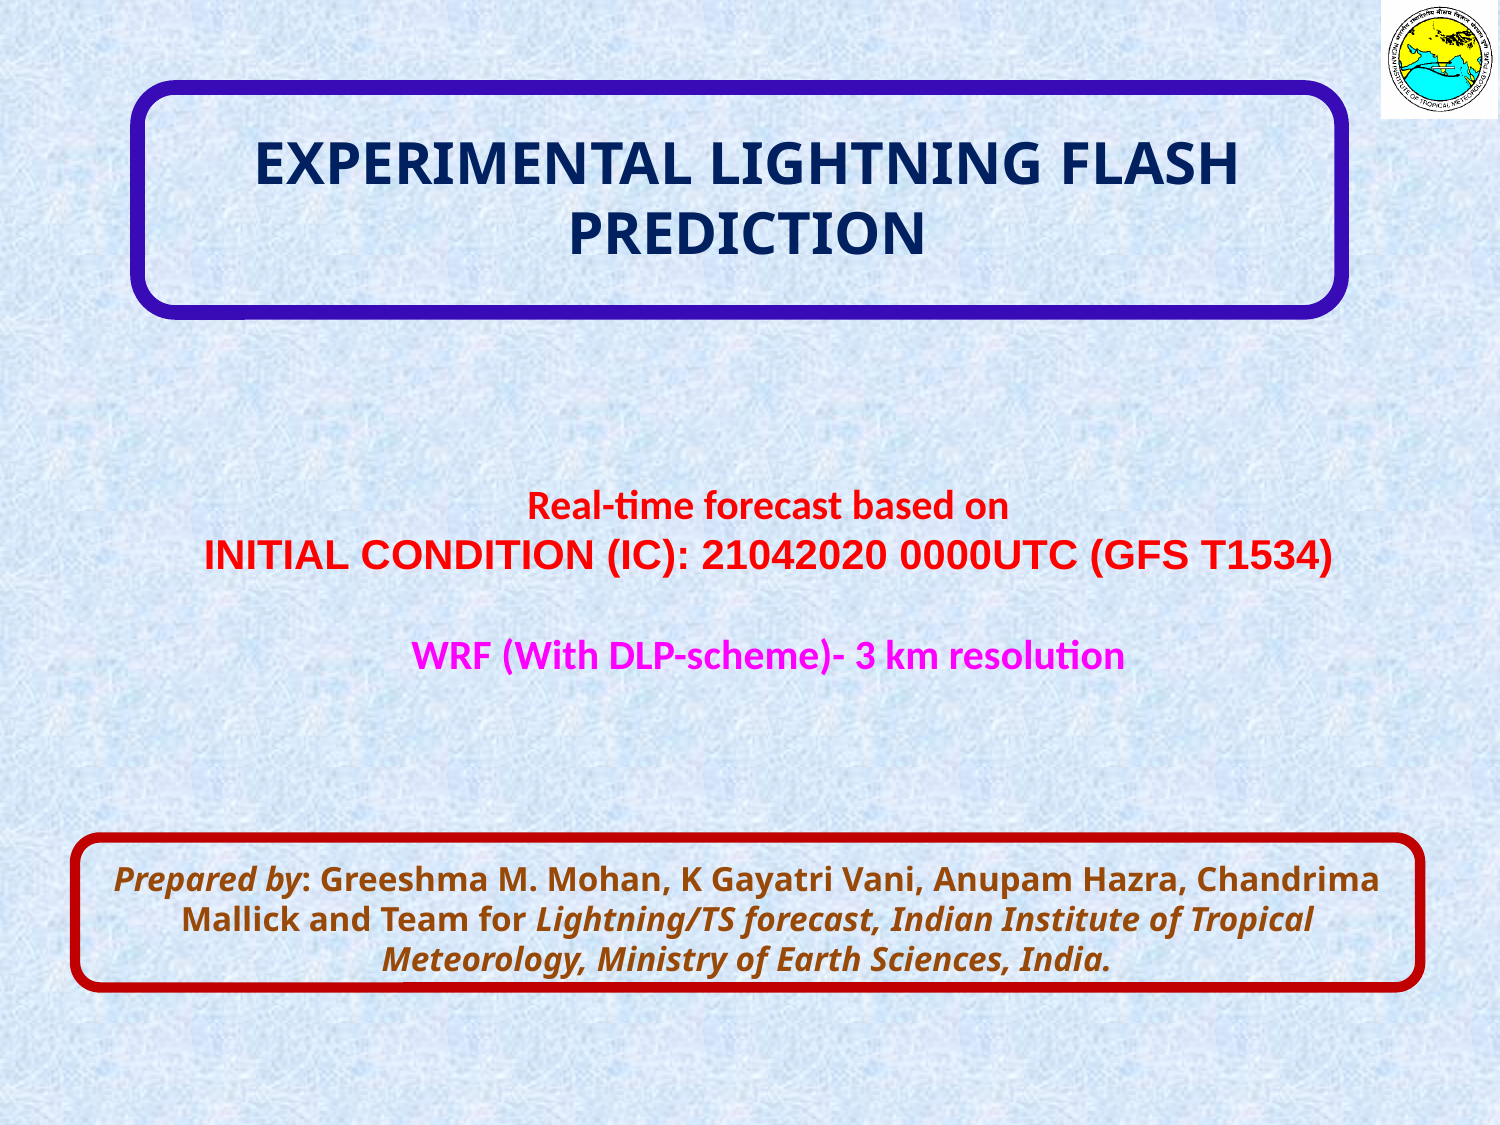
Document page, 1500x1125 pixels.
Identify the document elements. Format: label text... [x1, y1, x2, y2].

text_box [62, 837, 1433, 988]
picture [0, 0, 1500, 1125]
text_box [137, 87, 1357, 313]
text_box Real-time forecast based on INITIAL CONDITION (IC): 21042020 0000UTC (GFS T1534) WRF (With DLP-scheme)- 3 km resolution [87, 470, 1450, 686]
